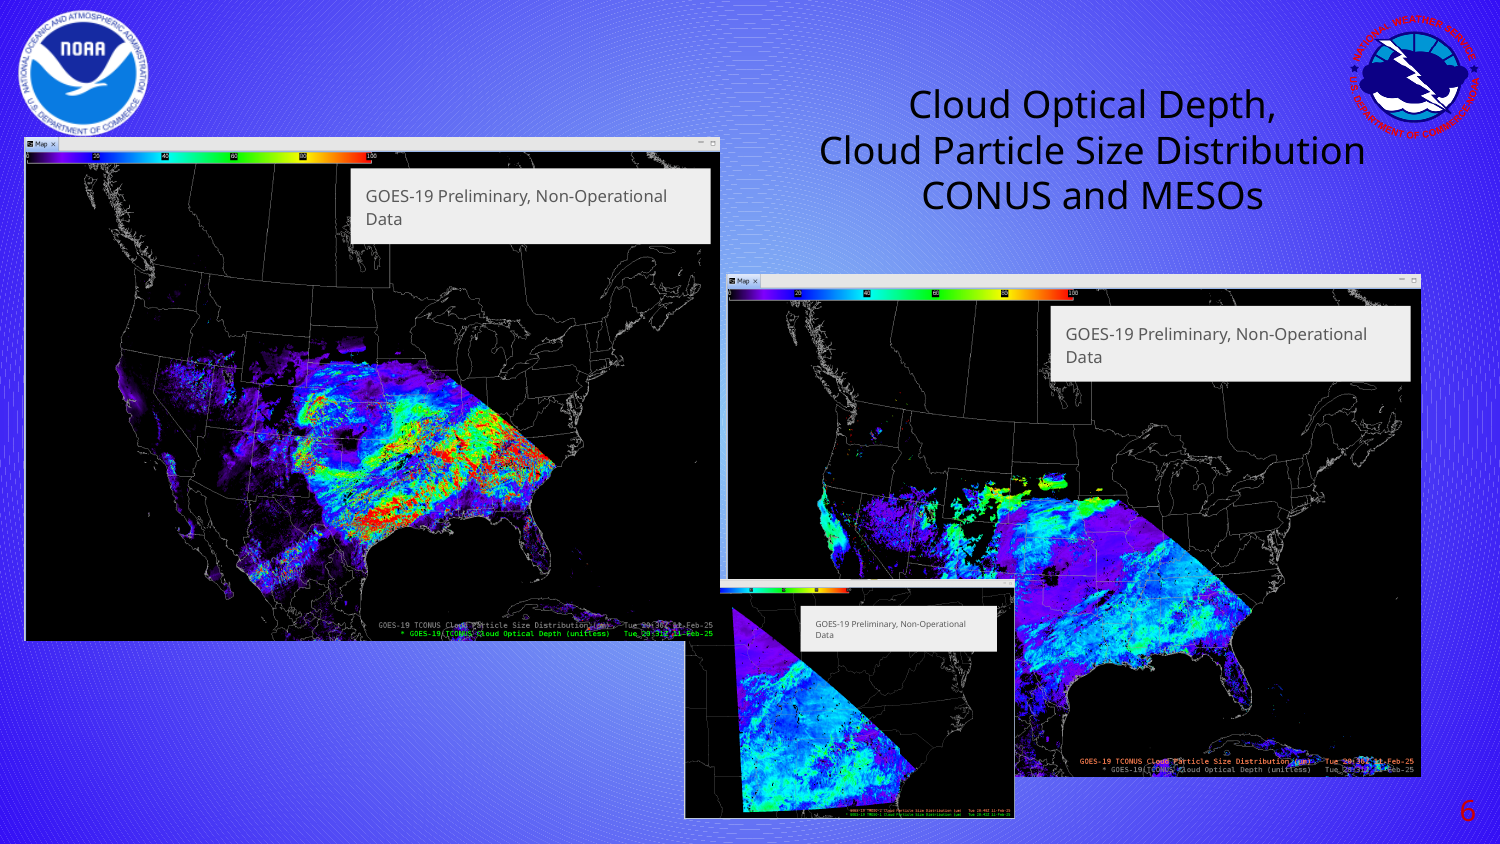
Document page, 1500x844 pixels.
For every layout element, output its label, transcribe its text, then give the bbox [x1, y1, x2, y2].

picture [17, 9, 1421, 819]
title Cloud Optical Depth, Cloud Particle Size Distribution CONUS and MESOs [775, 95, 1411, 203]
slide_number ‹#› [1418, 789, 1488, 835]
picture [1345, 9, 1482, 142]
